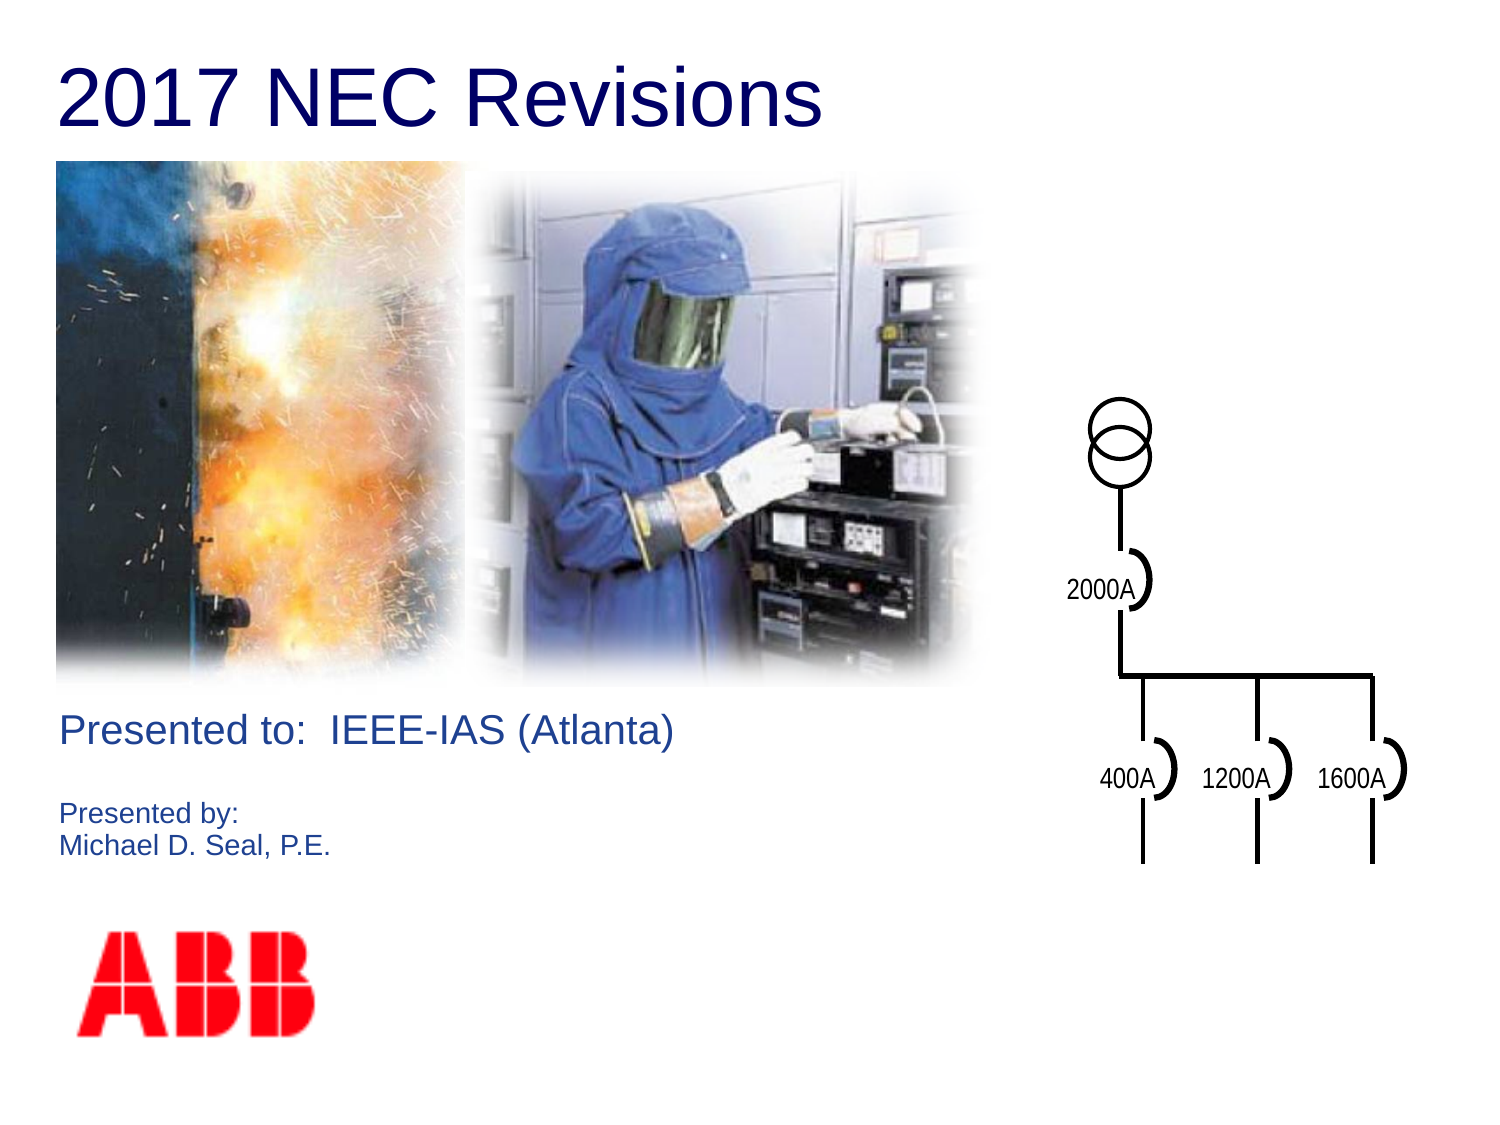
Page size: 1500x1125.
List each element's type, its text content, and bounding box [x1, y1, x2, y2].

title 2017 NEC Revisions [56, 43, 1435, 273]
picture [56, 160, 492, 709]
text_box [1058, 398, 1405, 865]
subtitle Presented to: IEEE-IAS (Atlanta) Presented by: Michael D. Seal, P.E. [58, 708, 968, 850]
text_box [465, 171, 991, 687]
picture [0, 895, 512, 1082]
